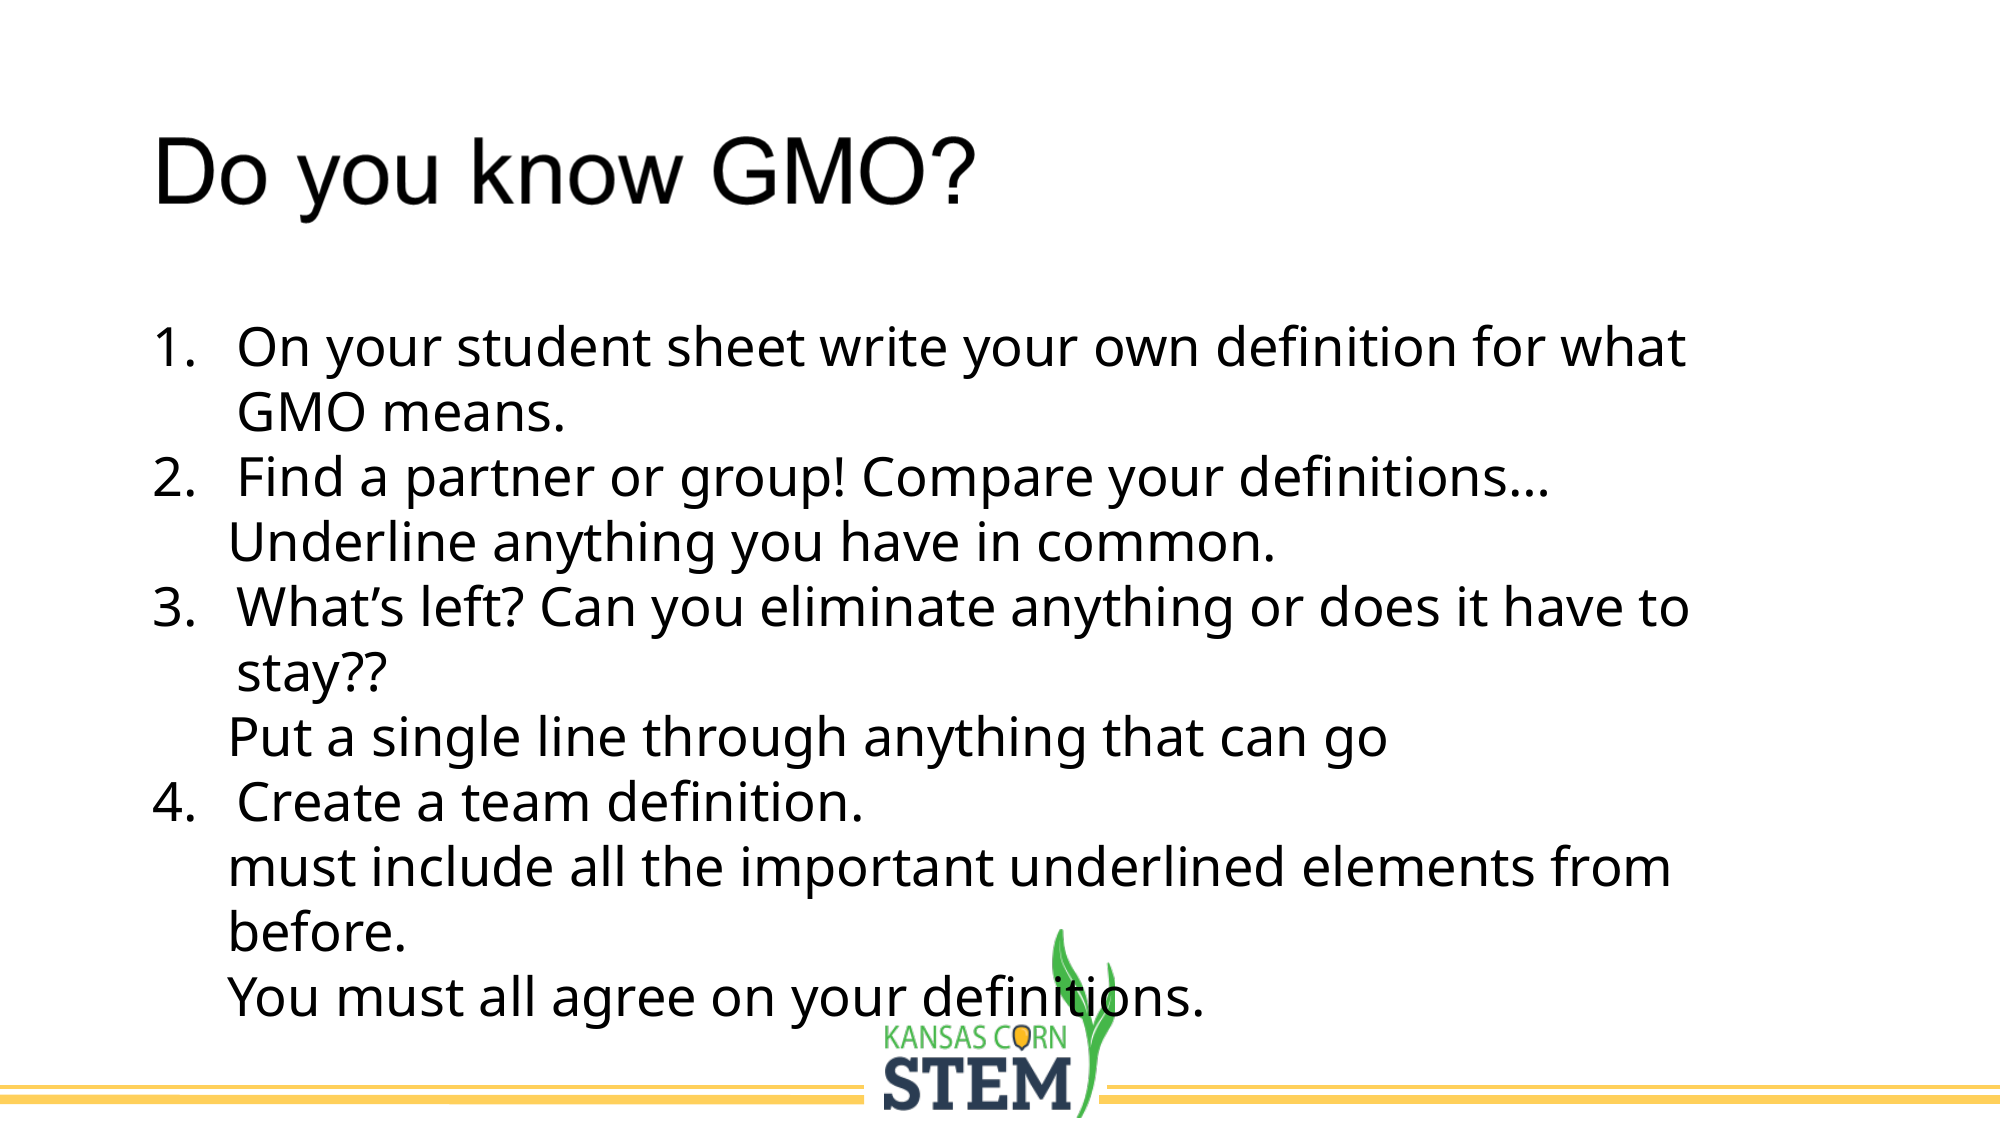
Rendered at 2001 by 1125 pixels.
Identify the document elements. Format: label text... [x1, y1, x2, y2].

text_box On your student sheet write your own definition for what GMO means. Find a partner or group! Compare your definitions… Underline anything you have in common. What’s left? Can you eliminate anything or does it have to stay?? Put a single line through anything that can go Create a team definition. must include all the important underlined elements from before. You must all agree on your definitions. [137, 305, 1827, 1035]
picture [97, 85, 1059, 279]
